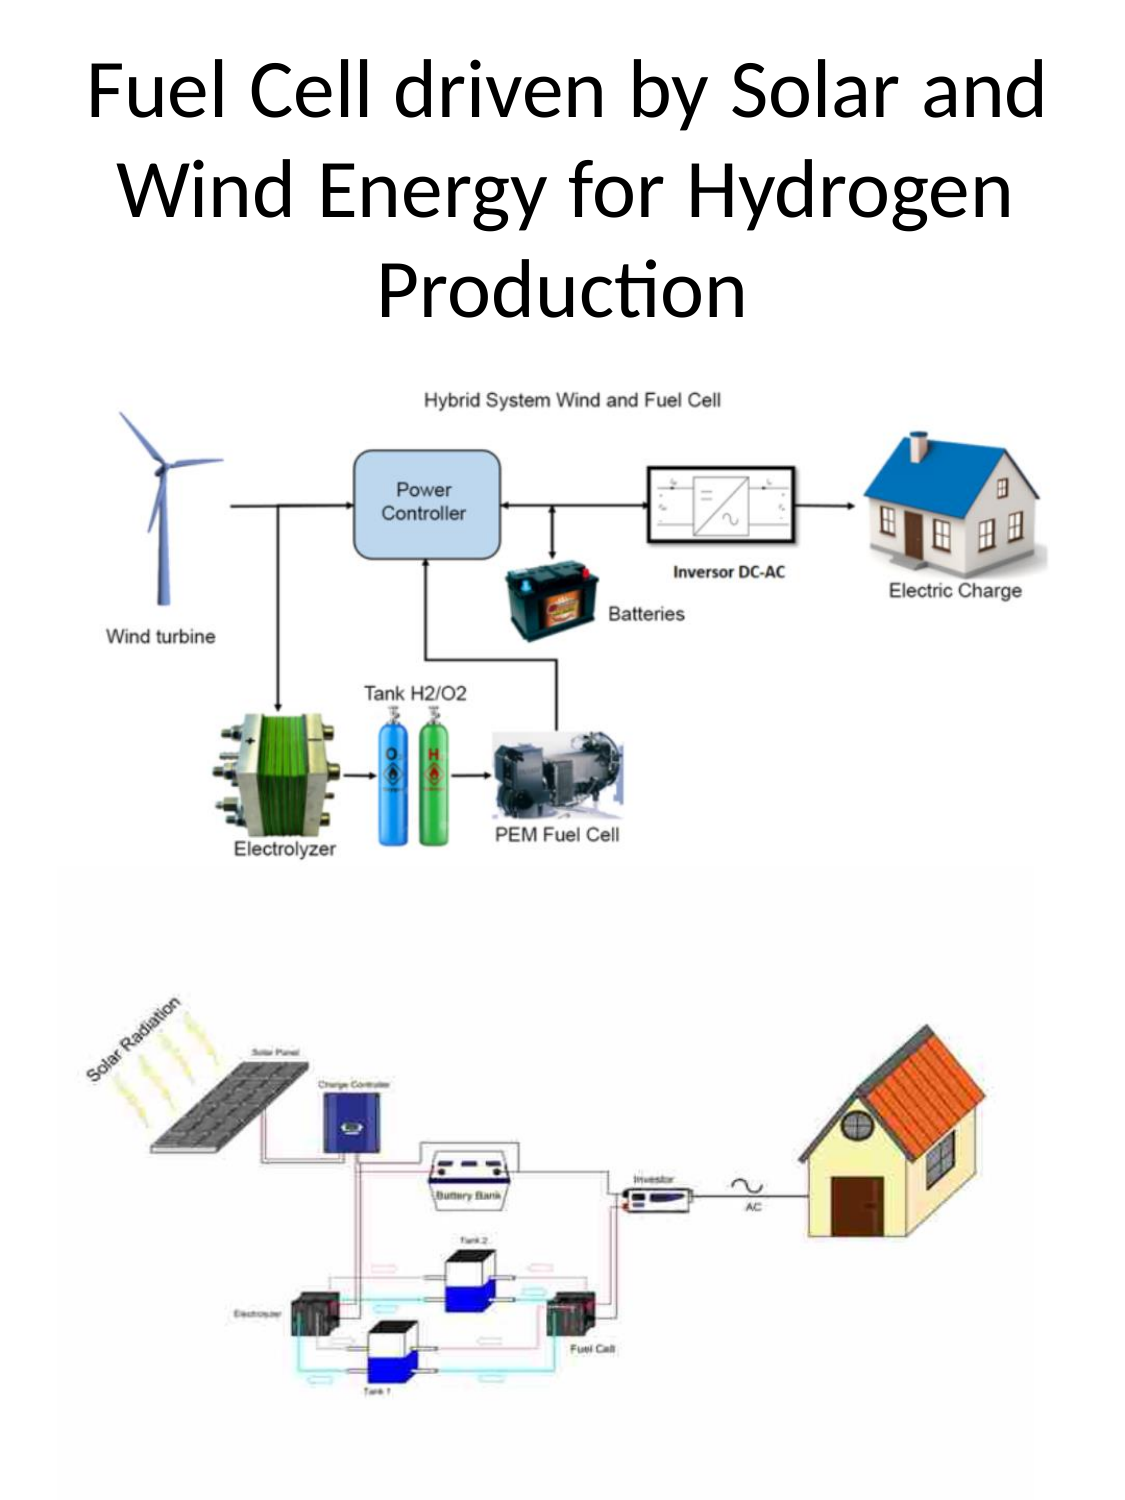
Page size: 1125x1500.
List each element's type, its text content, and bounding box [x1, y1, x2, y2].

text_box [0, 0, 1125, 1500]
text_box Fuel Cell driven by Solar and Wind Energy for Hydrogen Production [86, 50, 1066, 335]
